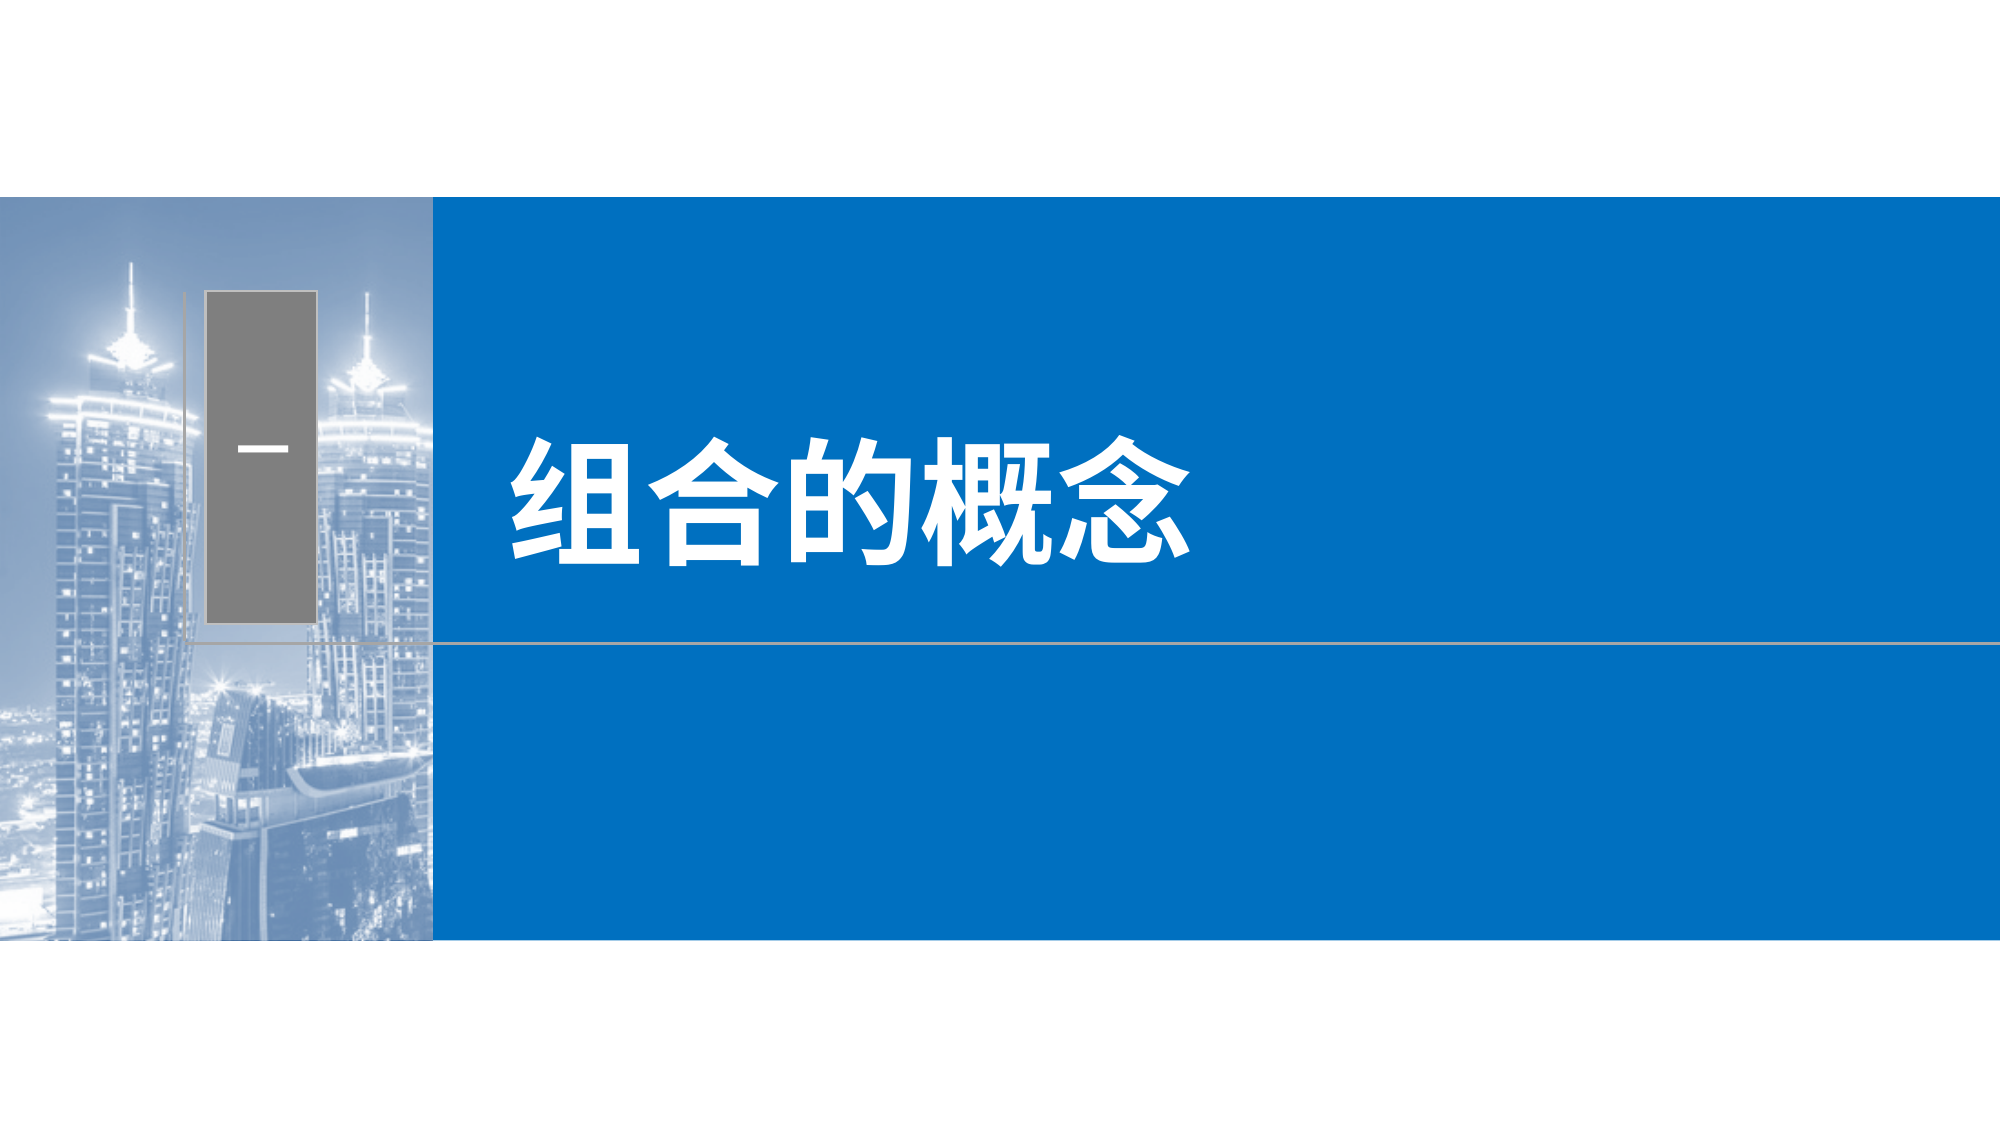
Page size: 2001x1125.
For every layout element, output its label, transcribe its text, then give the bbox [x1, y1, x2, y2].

text_box [432, 196, 2000, 642]
text_box [433, 645, 2000, 941]
text_box 组合的概念 [492, 409, 1887, 590]
picture [0, 197, 433, 941]
